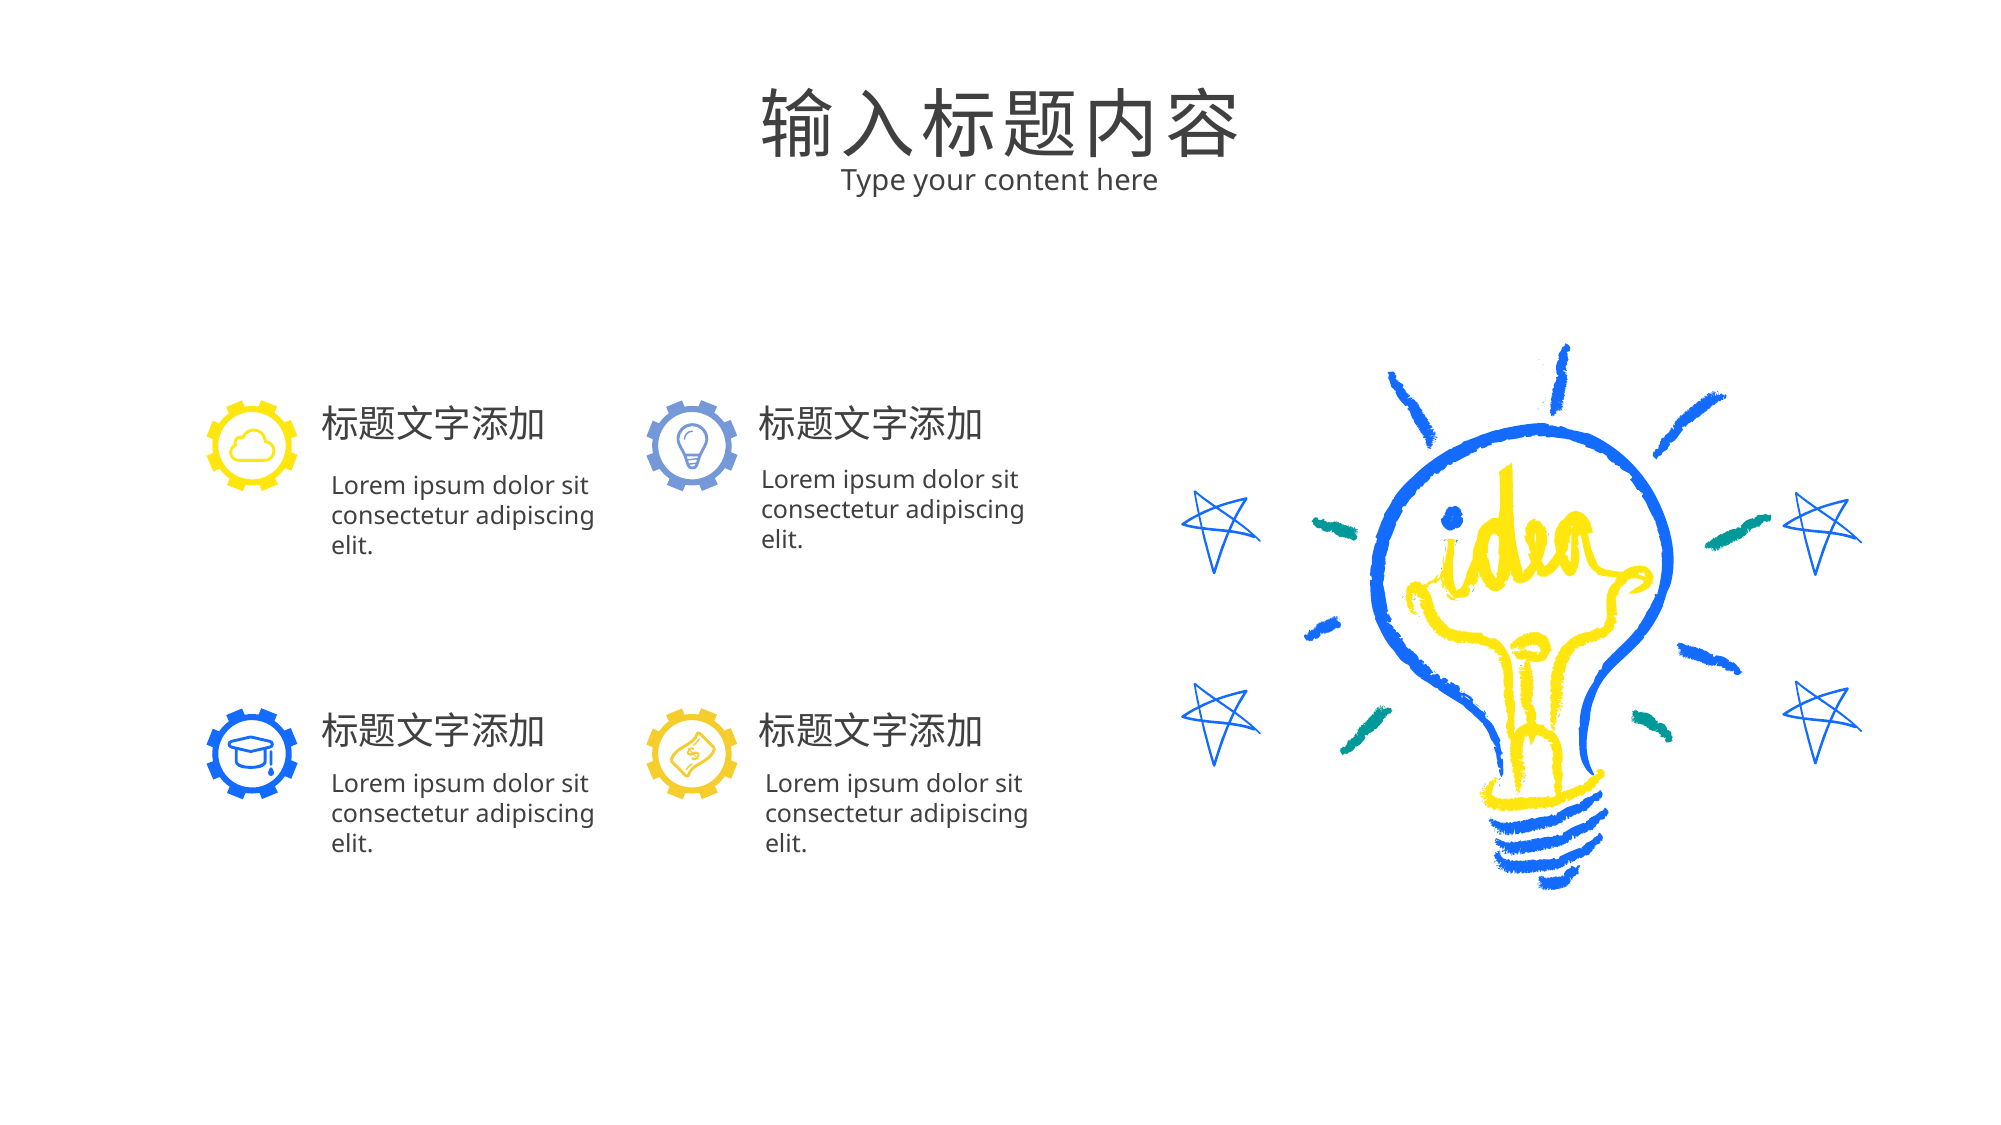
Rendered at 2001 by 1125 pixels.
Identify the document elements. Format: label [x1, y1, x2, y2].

text_box [305, 690, 632, 867]
text_box [1782, 680, 1862, 765]
text_box [646, 400, 738, 492]
text_box [206, 708, 298, 800]
text_box [306, 383, 632, 568]
text_box [1181, 682, 1261, 767]
text_box [1181, 490, 1261, 575]
text_box [1302, 343, 1772, 892]
text_box [742, 690, 1066, 867]
text_box [206, 400, 298, 492]
text_box [227, 735, 274, 777]
text_box [631, 68, 1369, 205]
text_box [229, 428, 276, 462]
text_box [646, 708, 738, 800]
text_box [676, 423, 709, 470]
text_box [1782, 491, 1862, 576]
text_box [742, 383, 1062, 563]
text_box [669, 731, 716, 778]
